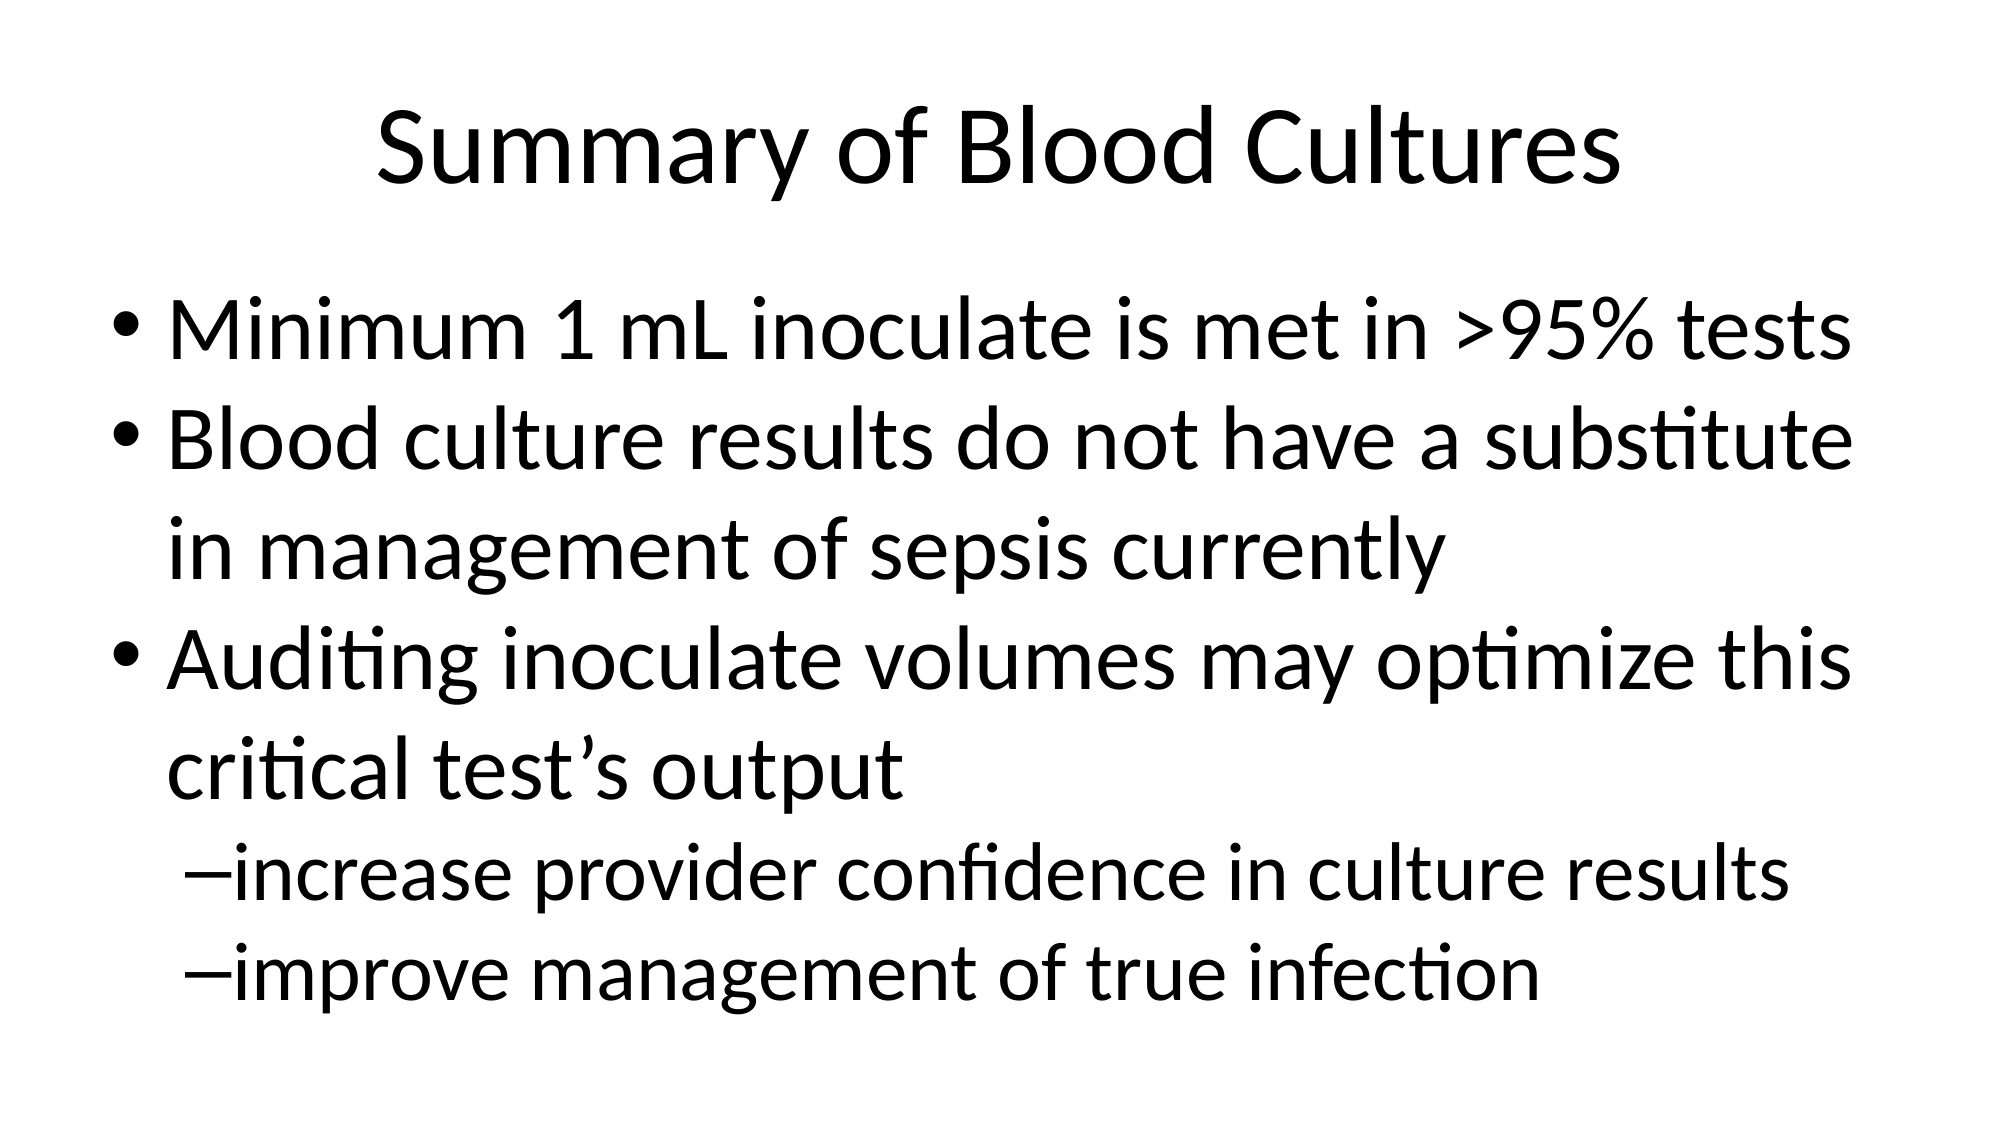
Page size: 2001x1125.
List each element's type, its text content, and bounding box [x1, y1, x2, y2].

list Minimum 1 mL inoculate is met in >95% tests Blood culture results do not have a substitute in management of sepsis currently Auditing inoculate volumes may optimize this critical test’s output increase provider confidence in culture results improve management of true infection [95, 260, 1905, 1024]
title Summary of Blood Cultures [99, 45, 1900, 233]
